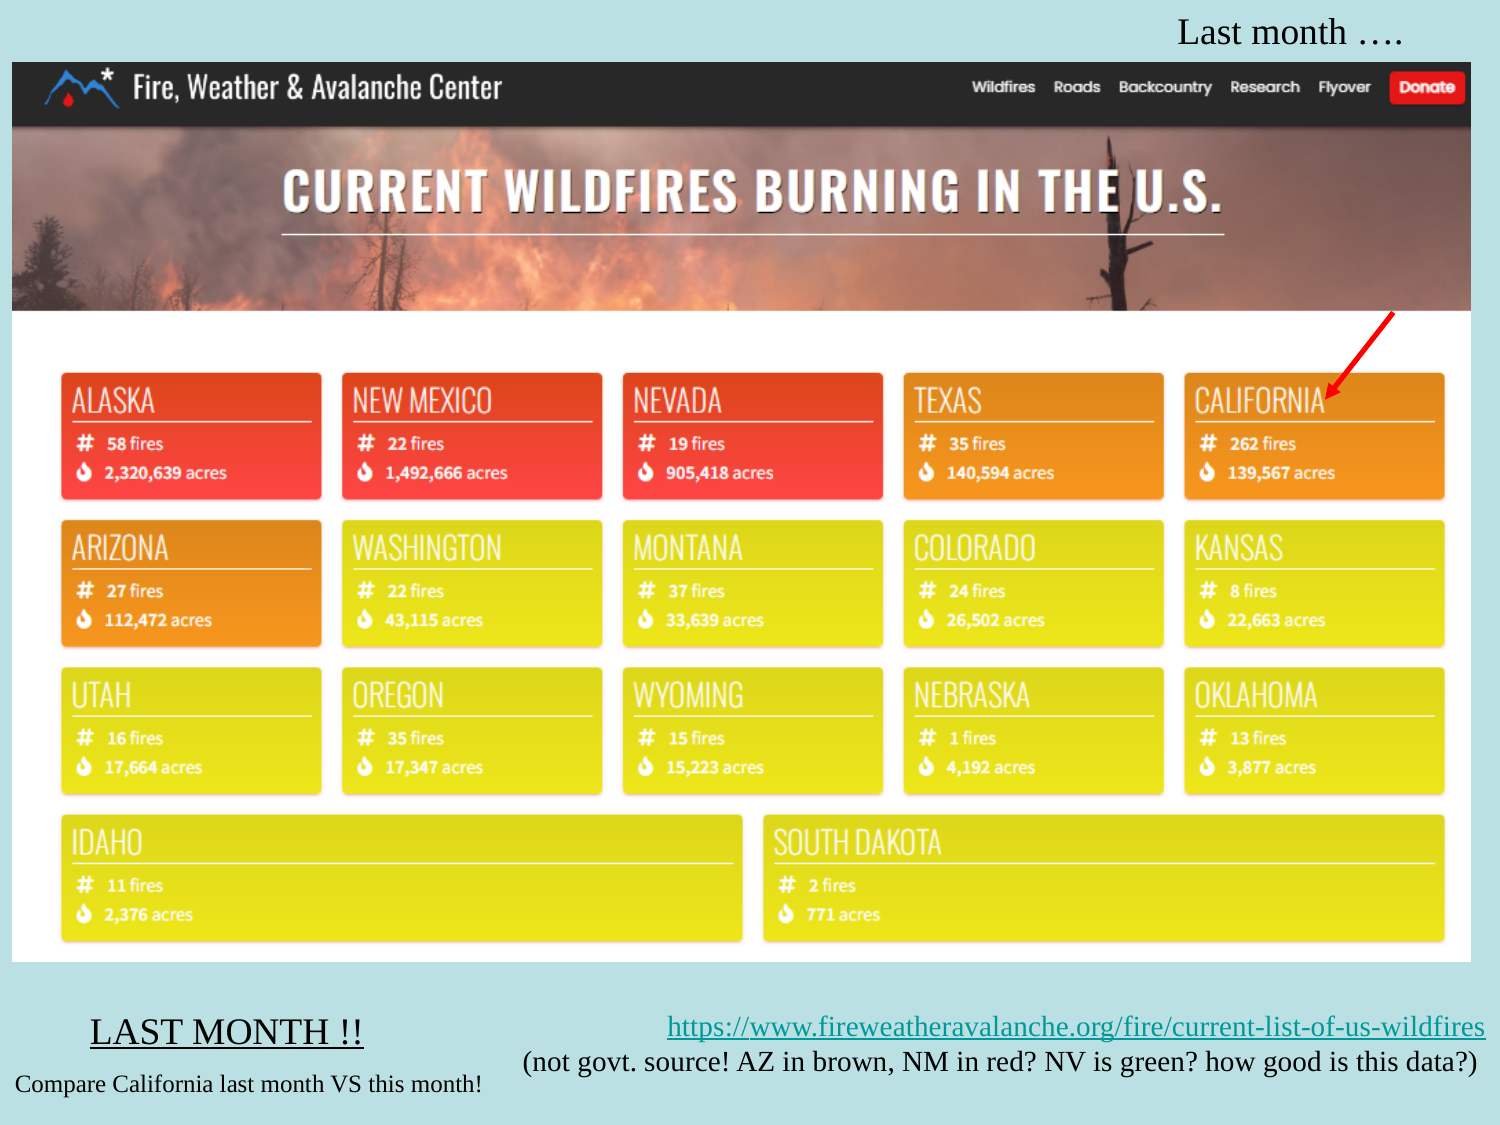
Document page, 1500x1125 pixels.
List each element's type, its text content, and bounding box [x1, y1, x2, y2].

text_box Compare California last month VS this month! [0, 1060, 513, 1106]
text_box LAST MONTH !! [74, 999, 513, 1060]
text_box https://www.fireweatheravalanche.org/fire/current-list-of-us-wildfires (not govt. source! AZ in brown, NM in red? NV is green? how good is this data?) [513, 999, 1500, 1085]
text_box Last month …. [1162, 0, 1451, 60]
picture [12, 62, 1471, 963]
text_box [1324, 312, 1394, 400]
